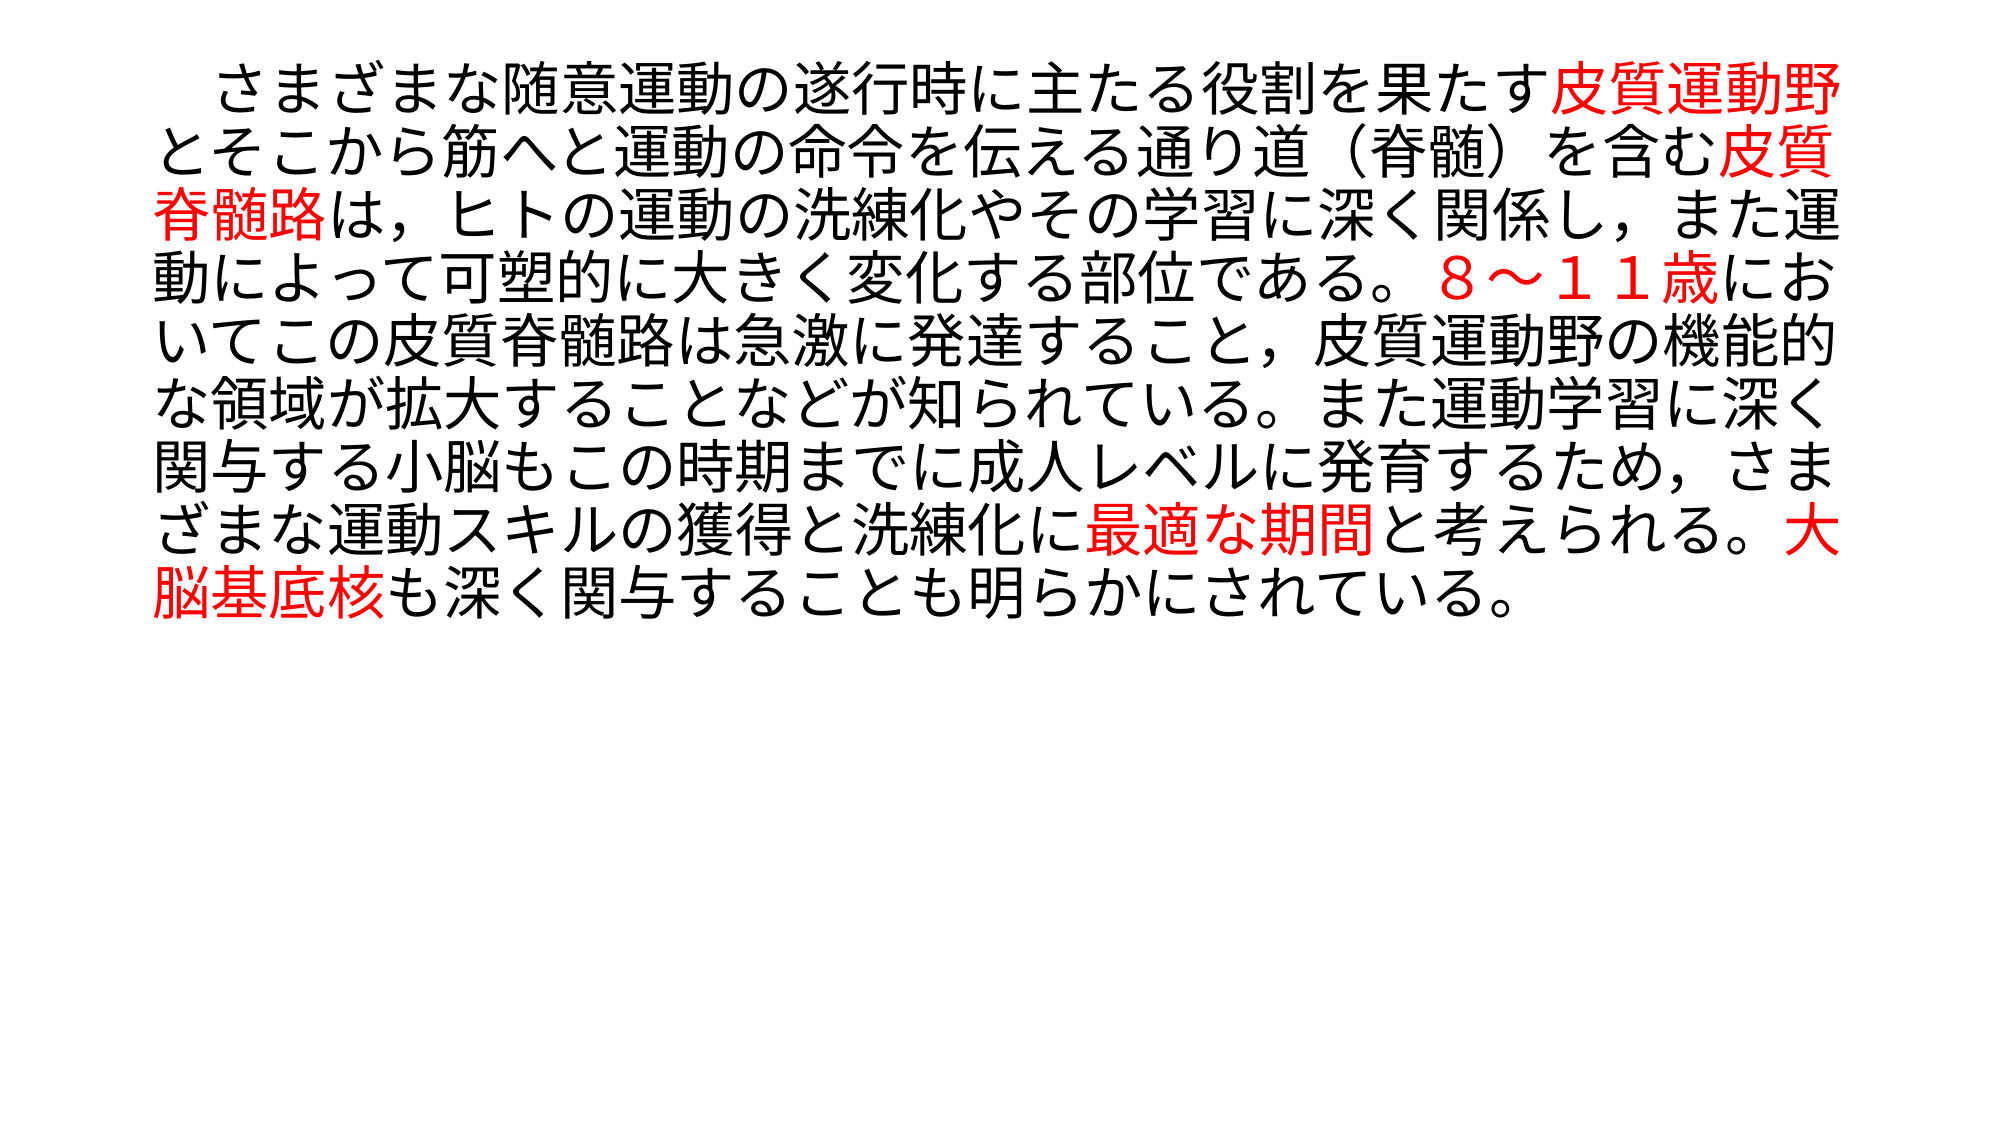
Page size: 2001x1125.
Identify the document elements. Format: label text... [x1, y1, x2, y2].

list さまざまな随意運動の遂行時に主たる役割を果たす皮質運動野とそこから筋へと運動の命令を伝える通り道（脊髄）を含む皮質脊髄路は，ヒトの運動の洗練化やその学習に深く関係し，また運動によって可塑的に大きく変化する部位である。８～１１歳においてこの皮質脊髄路は急激に発達すること，皮質運動野の機能的な領域が拡大することなどが知られている。また運動学習に深く関与する小脳もこの時期までに成人レベルに発育するため，さまざまな運動スキルの獲得と洗練化に最適な期間と考えられる。大脳基底核も深く関与することも明らかにされている。 [137, 52, 1863, 1014]
